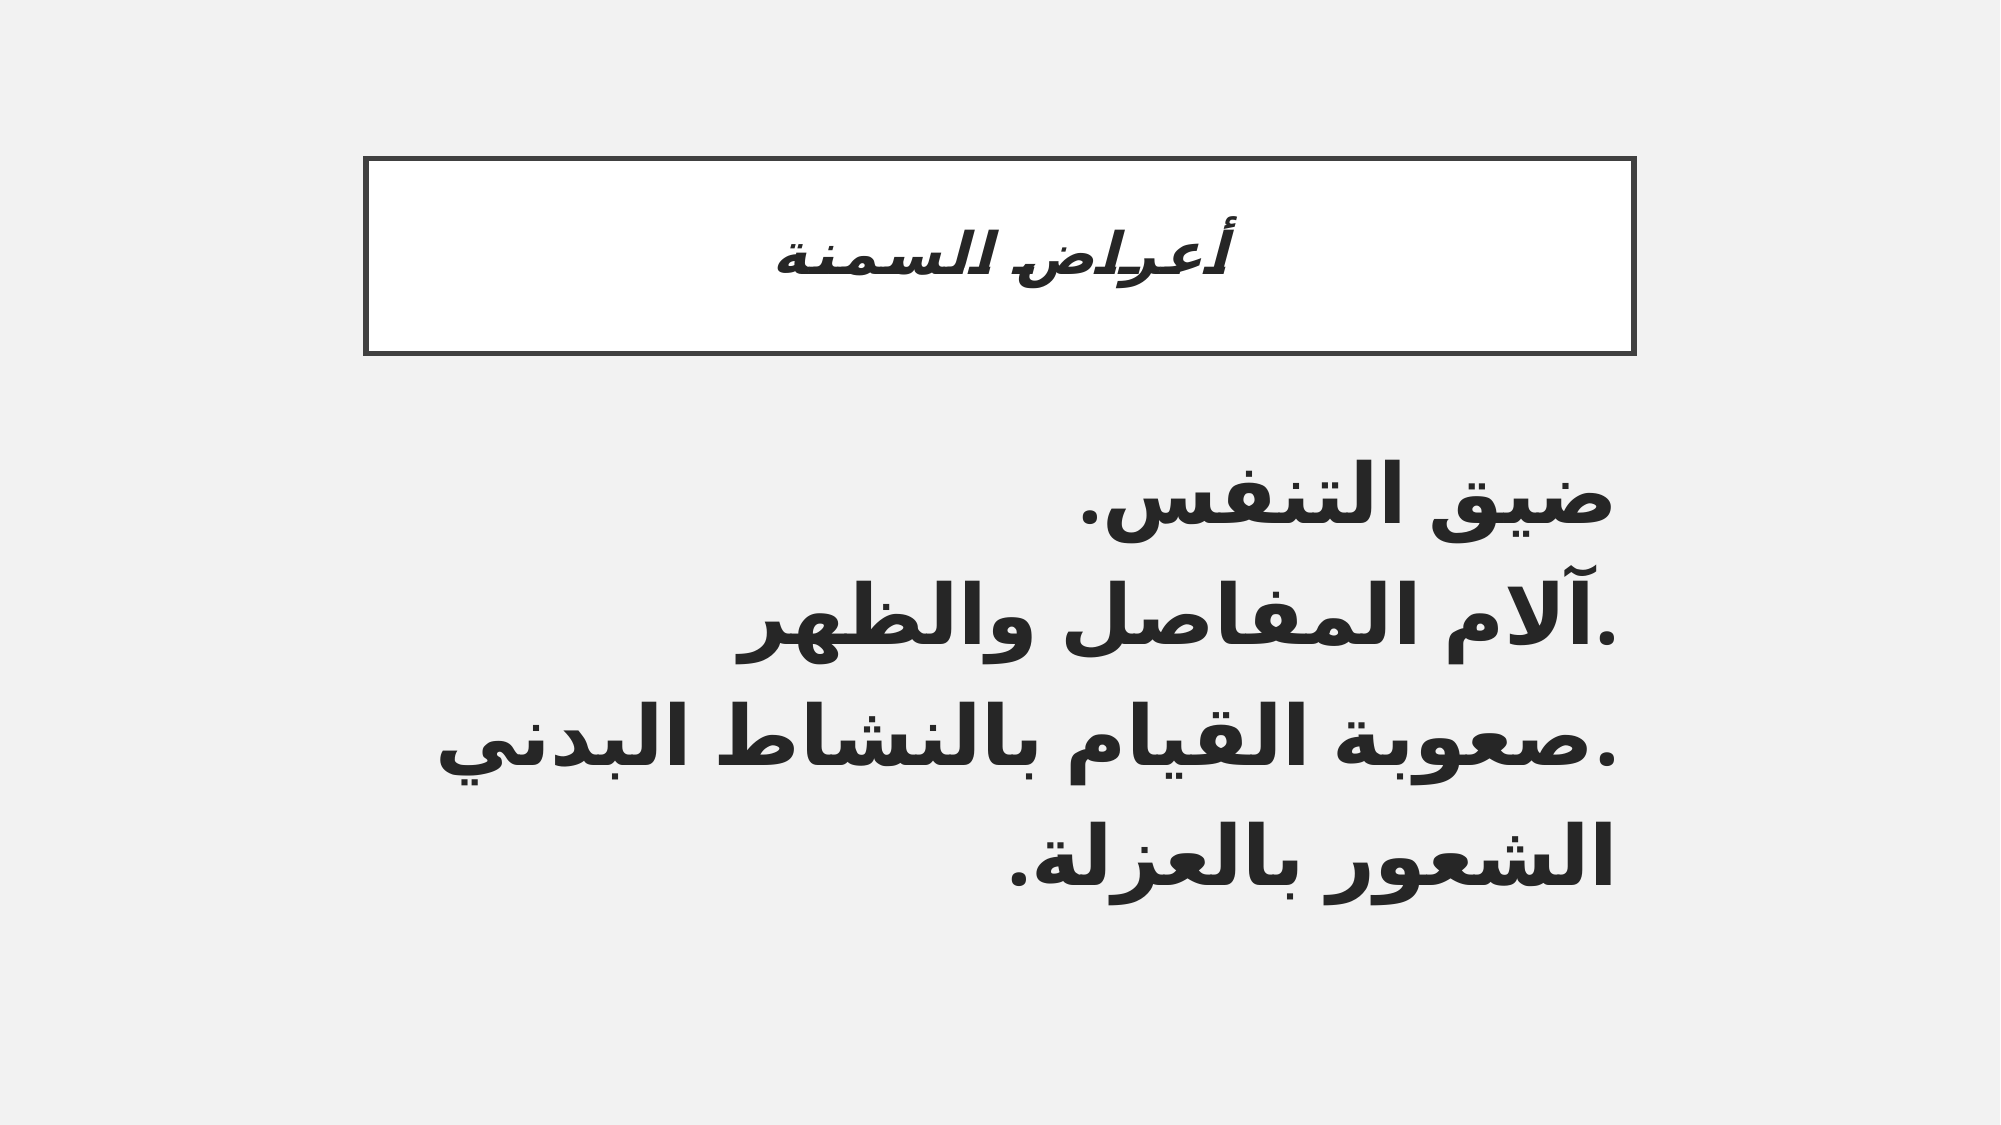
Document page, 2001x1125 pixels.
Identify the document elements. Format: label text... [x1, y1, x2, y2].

list .ضيق التنفس آلام المفاصل والظهر. صعوبة القيام بالنشاط البدني. .الشعور بالعزلة [366, 432, 1634, 942]
title أعراض السمنة [363, 156, 1637, 356]
